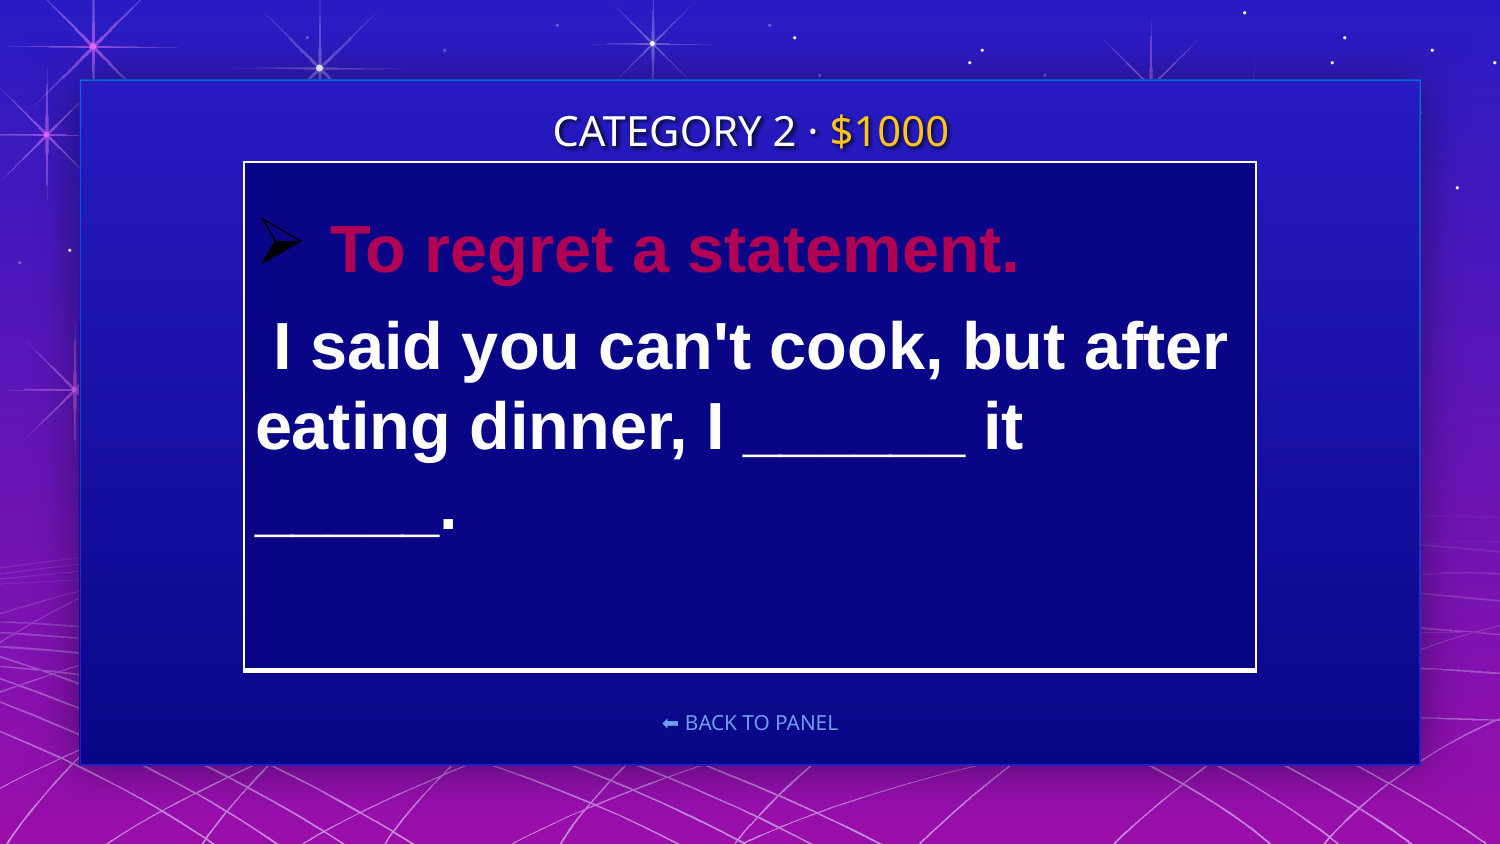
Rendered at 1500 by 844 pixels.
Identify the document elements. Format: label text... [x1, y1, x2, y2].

table_header To regret a statement. I said you can't cook, but after eating dinner, I ______ it _____. [245, 163, 1255, 668]
subtitle CATEGORY 2 · $1000 [170, 105, 1332, 178]
